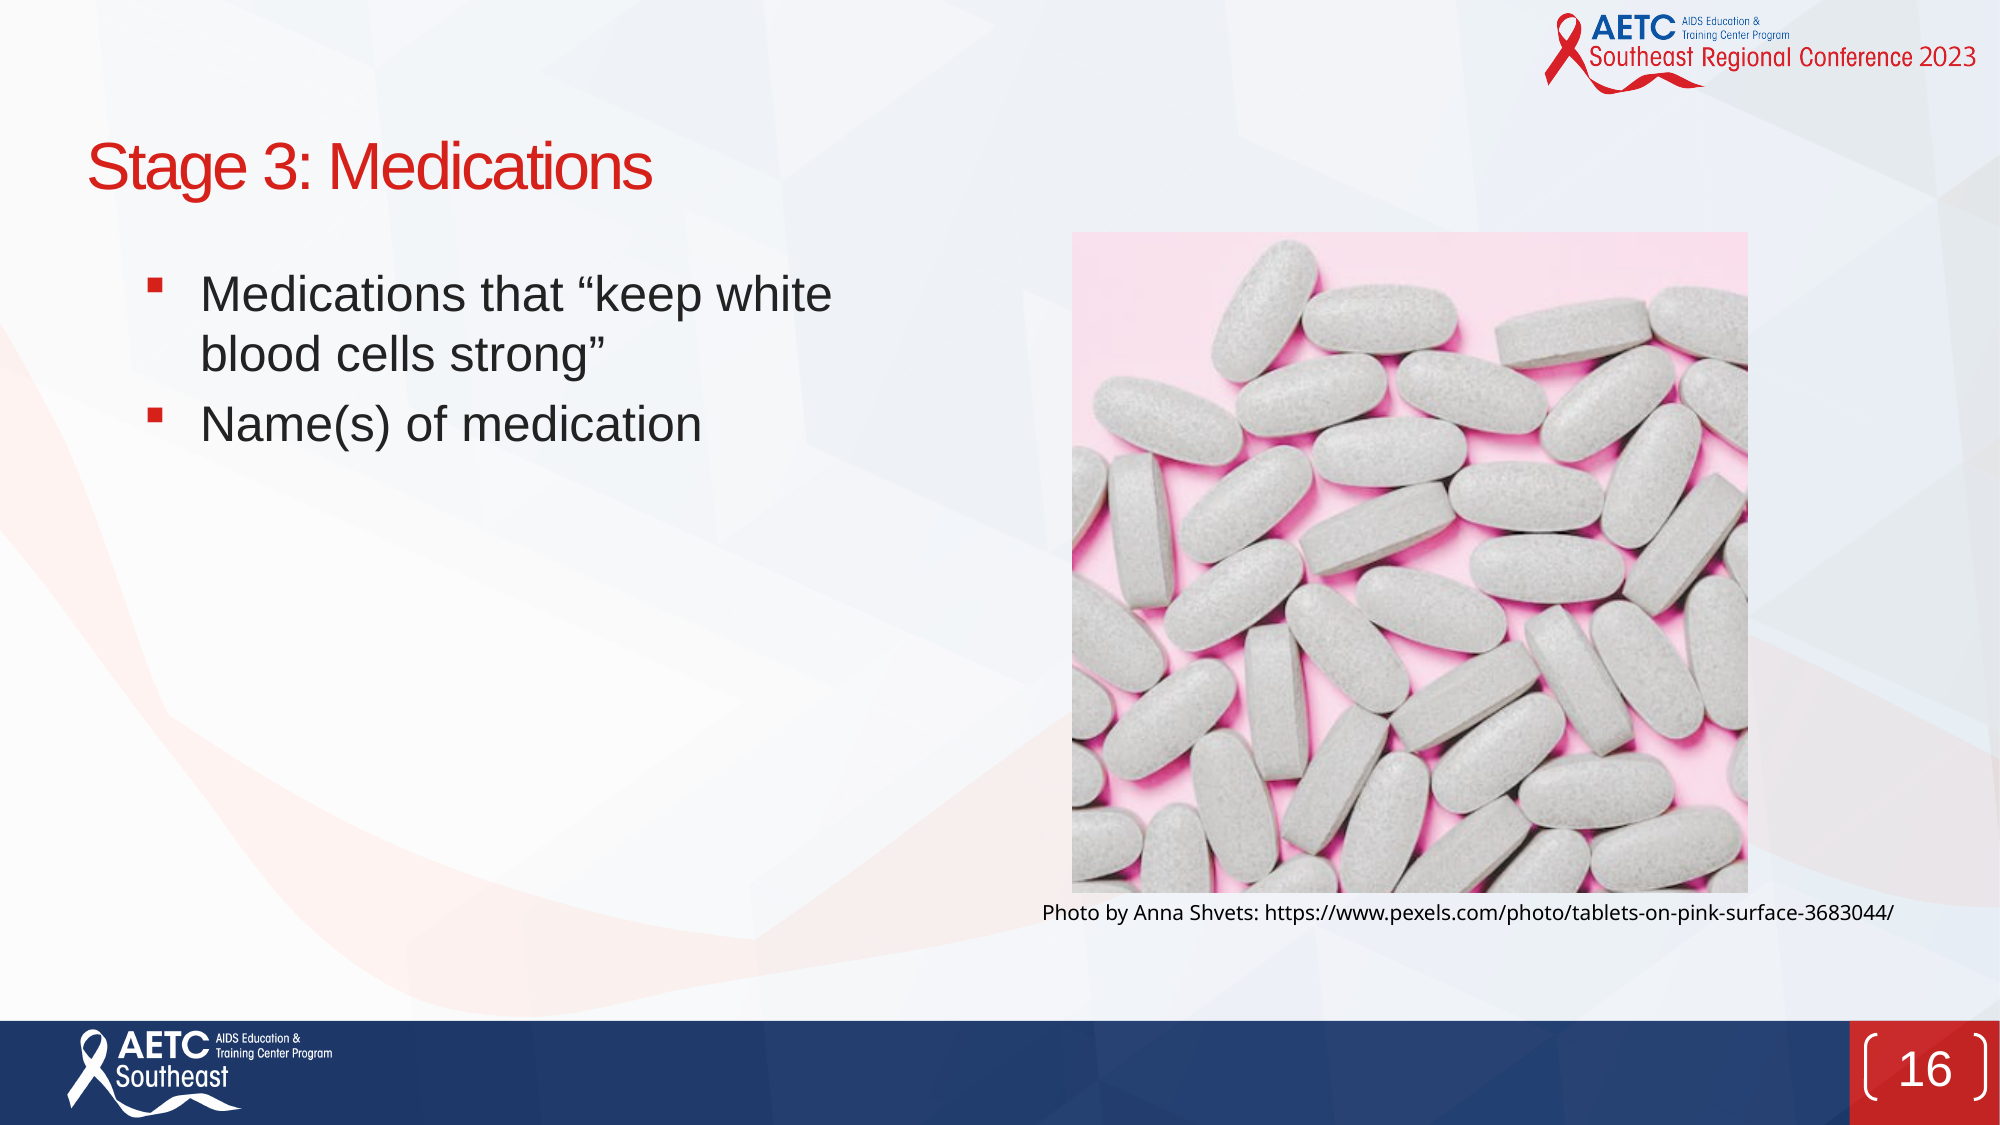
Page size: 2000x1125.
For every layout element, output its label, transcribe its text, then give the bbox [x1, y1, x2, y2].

title Stage 3: Medications [66, 103, 1885, 233]
picture [0, 0, 2000, 1017]
slide_number 16 [1863, 1032, 1988, 1101]
text_box Photo by Anna Shvets: https://www.pexels.com/photo/tablets-on-pink-surface-3683044/ [1027, 892, 2000, 932]
picture [0, 1020, 1849, 1125]
list Medications that “keep white blood cells strong” Name(s) of medication [66, 251, 867, 979]
